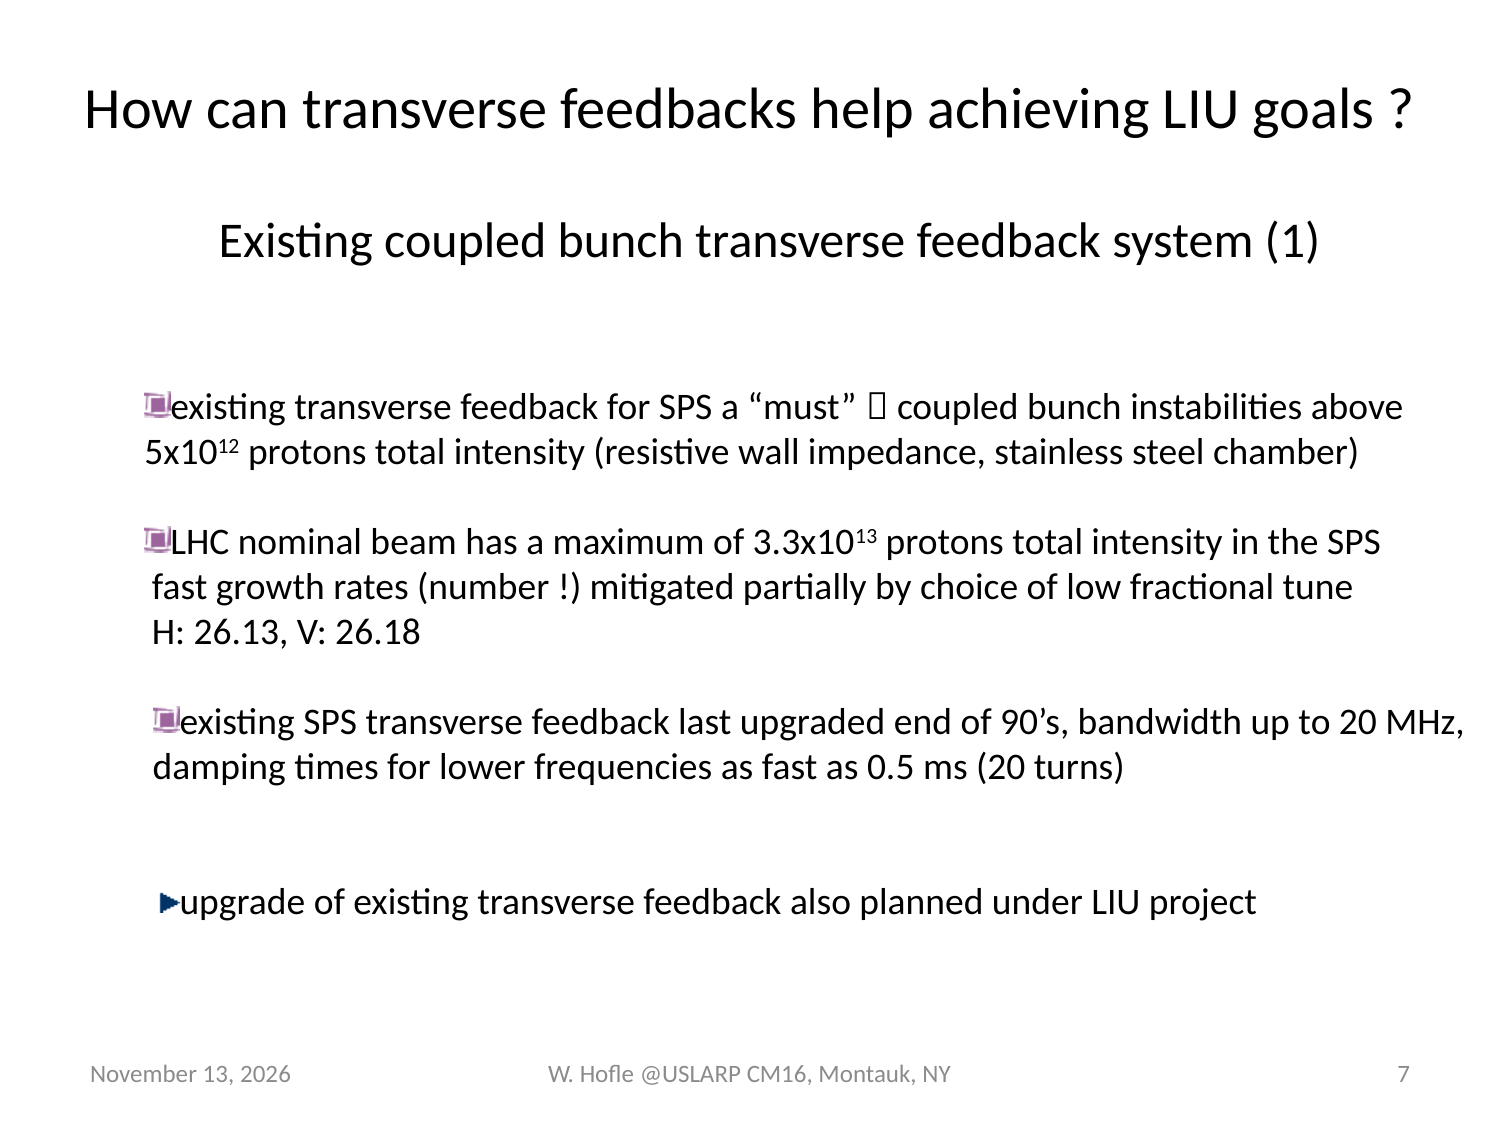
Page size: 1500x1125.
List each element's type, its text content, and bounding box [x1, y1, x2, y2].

text_box How can transverse feedbacks help achieving LIU goals ? [70, 62, 1430, 148]
picture [153, 886, 180, 913]
picture [144, 391, 171, 418]
slide_number 7 [1074, 1042, 1425, 1103]
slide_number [75, 1042, 425, 1103]
picture [144, 526, 171, 553]
footer W. Hofle @USLARP CM16, Montauk, NY [512, 1042, 988, 1103]
text_box existing transverse feedback for SPS a “must”  coupled bunch instabilities above 5x1012 protons total intensity (resistive wall impedance, stainless steel chamber) LHC nominal beam has a maximum of 3.3x1013 protons total intensity in the SPS fast growth rates (number !) mitigated partially by choice of low fractional tune H: 26.13, V: 26.18 existing SPS transverse feedback last upgraded end of 90’s, bandwidth up to 20 MHz, damping times for lower frequencies as fast as 0.5 ms (20 turns) upgrade of existing transverse feedback also planned under LIU project [82, 374, 1490, 930]
text_box Existing coupled bunch transverse feedback system (1) [192, 199, 1336, 275]
picture [153, 706, 180, 733]
